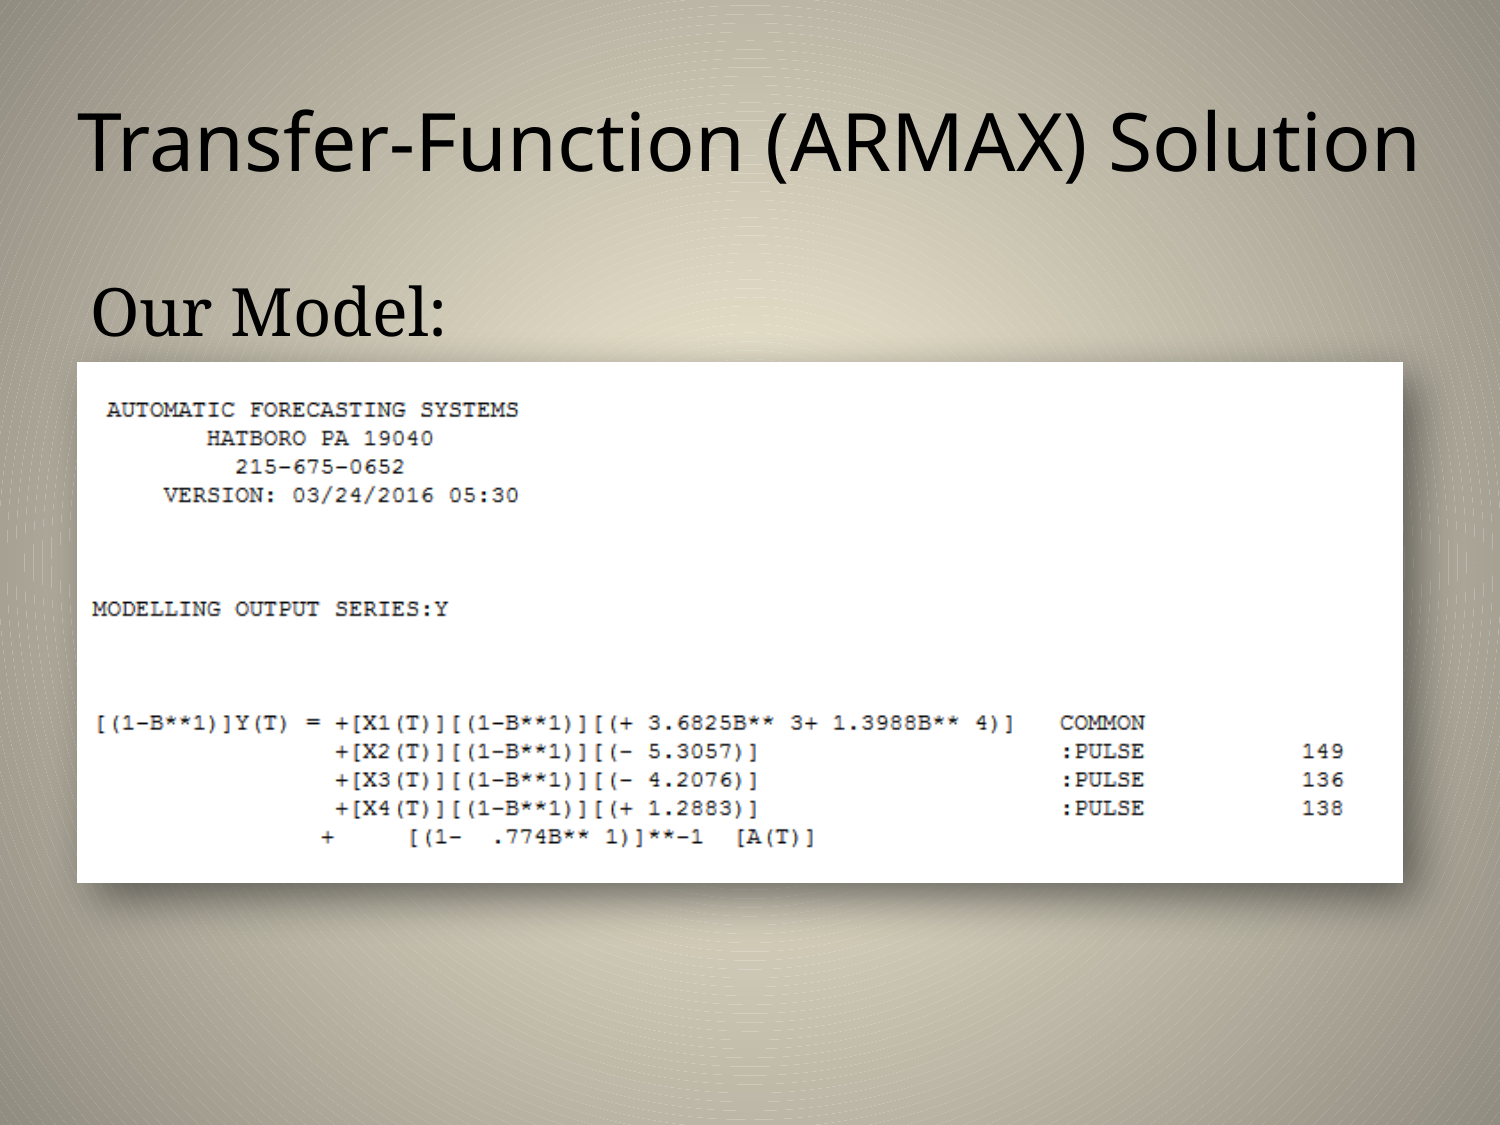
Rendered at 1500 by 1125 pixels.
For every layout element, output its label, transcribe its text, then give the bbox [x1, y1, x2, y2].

title Transfer-Function (ARMAX) Solution [0, 45, 1500, 233]
list Our Model: [75, 262, 1425, 359]
picture [77, 362, 1403, 883]
